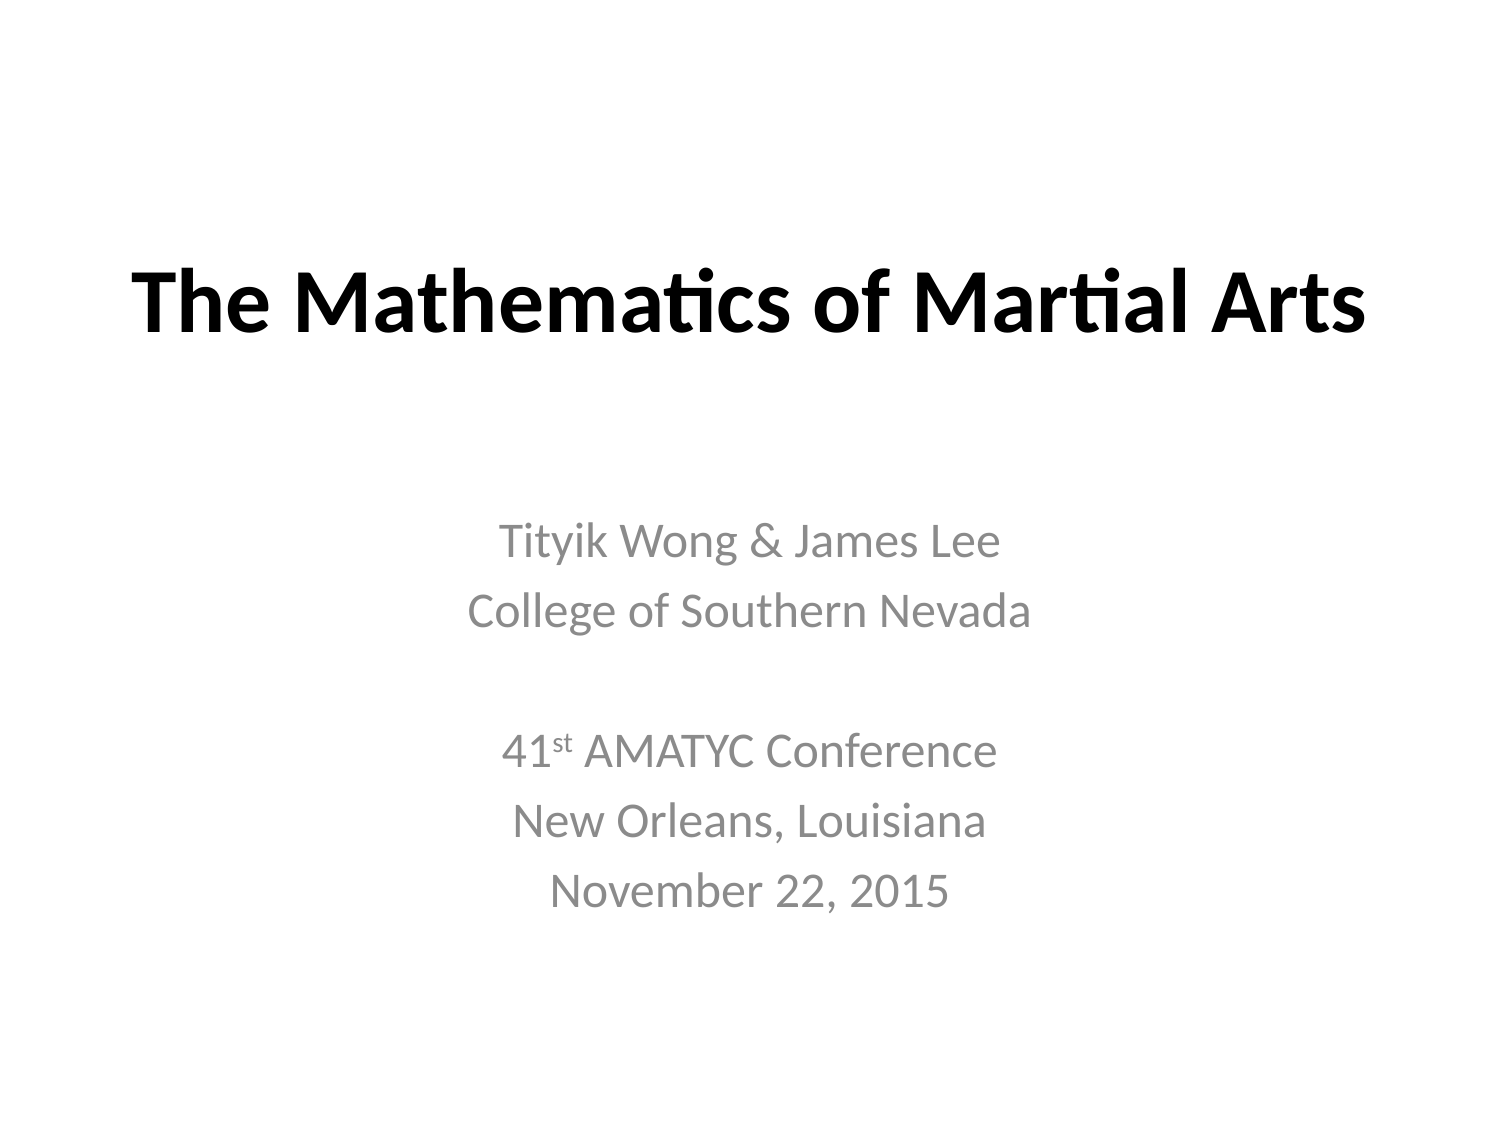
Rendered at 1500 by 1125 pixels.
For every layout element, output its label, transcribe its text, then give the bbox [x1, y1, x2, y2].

title The Mathematics of Martial Arts [112, 174, 1388, 417]
subtitle Tityik Wong & James Lee College of Southern Nevada 41st AMATYC Conference New Orleans, Louisiana November 22, 2015 [225, 500, 1275, 925]
